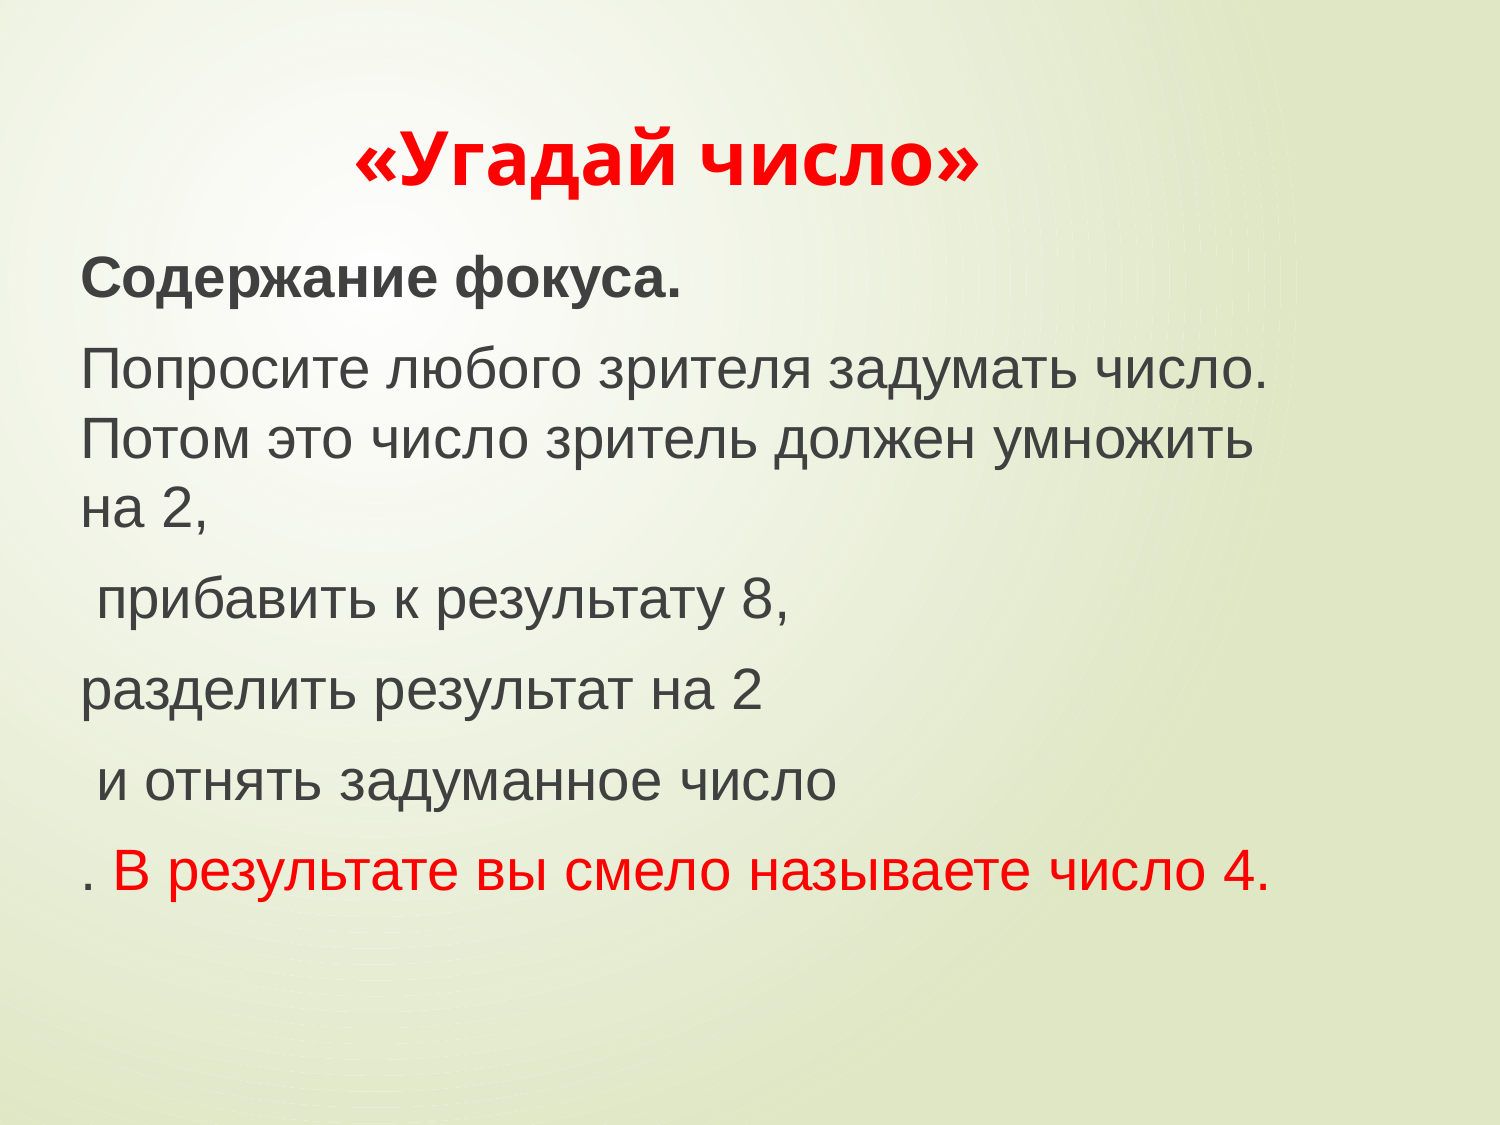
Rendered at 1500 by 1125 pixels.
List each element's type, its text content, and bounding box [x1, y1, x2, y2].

list Содержание фокуса. Попросите любого зрителя задумать число. Потом это число зритель должен умножить на 2, прибавить к результату 8, разделить результат на 2 и отнять задуманное число . В результате вы смело называете число 4. [64, 231, 1400, 1059]
title «Угадай число» [319, 102, 1400, 231]
